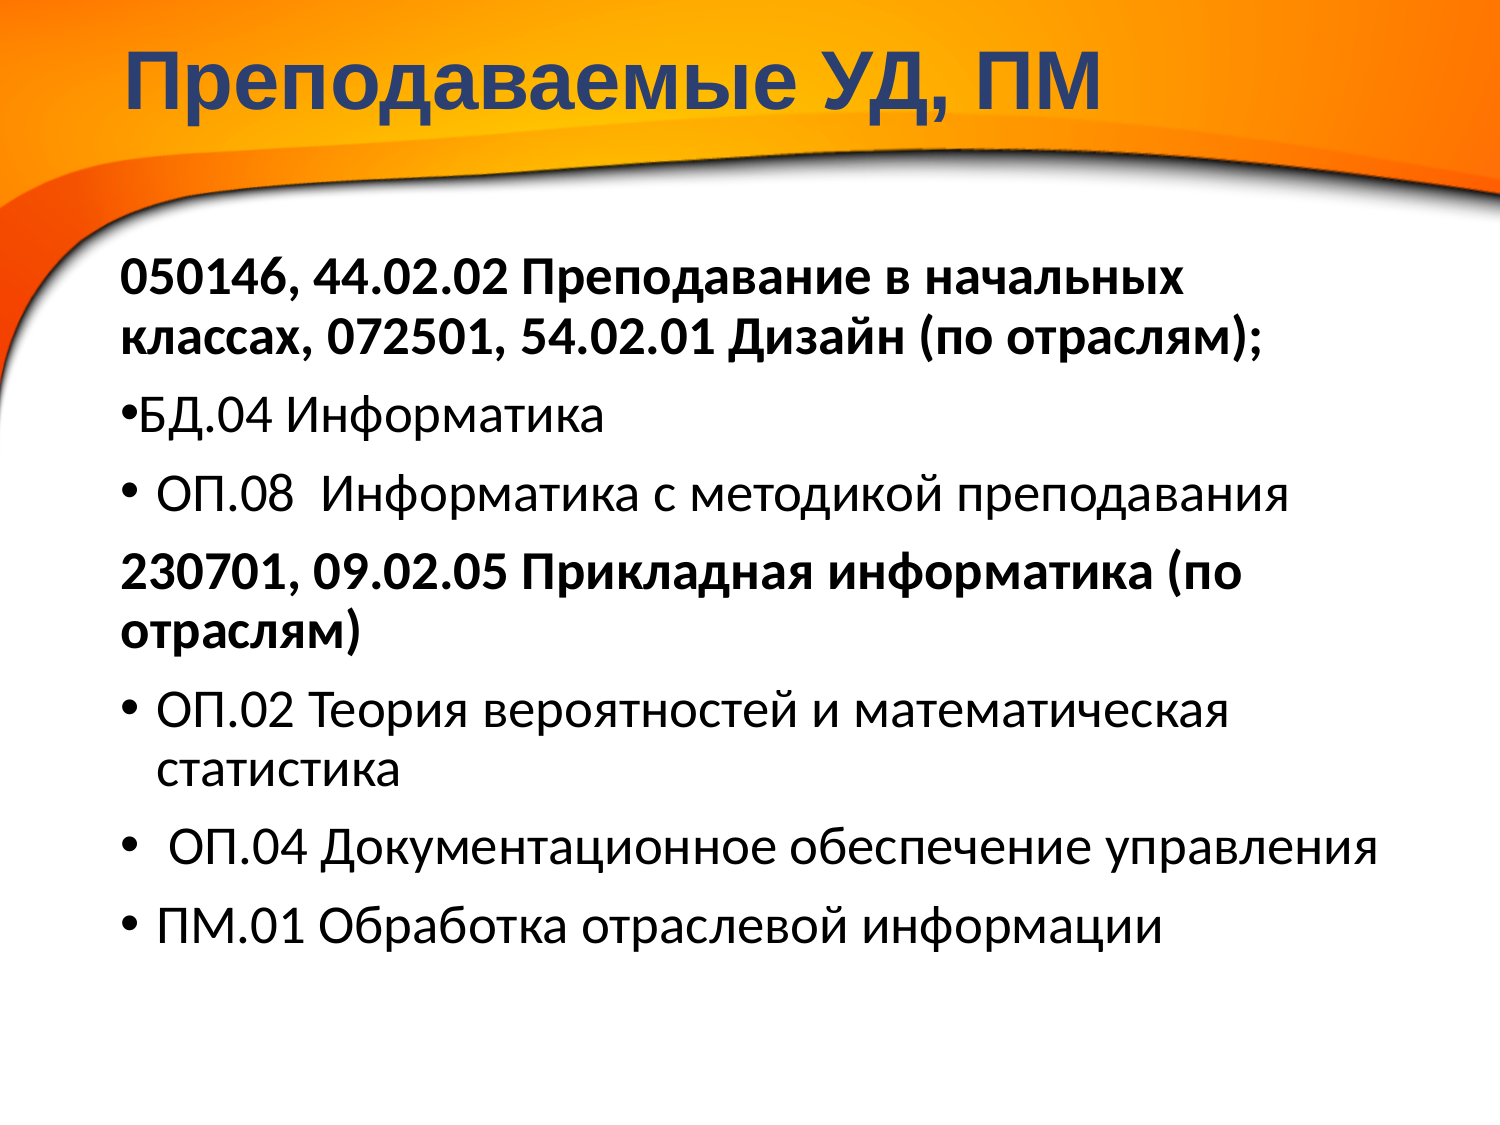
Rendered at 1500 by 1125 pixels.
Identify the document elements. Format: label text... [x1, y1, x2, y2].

title Преподаваемые УД, ПМ [108, 2, 1395, 163]
picture [0, 0, 1500, 1125]
list 050146, 44.02.02 Преподавание в начальных классах, 072501, 54.02.01 Дизайн (по отраслям); БД.04 Информатика ОП.08 Информатика с методикой преподавания 230701, 09.02.05 Прикладная информатика (по отраслям) ОП.02 Теория вероятностей и математическая статистика ОП.04 Документационное обеспечение управления ПМ.01 Обработка отраслевой информации [105, 240, 1397, 1014]
